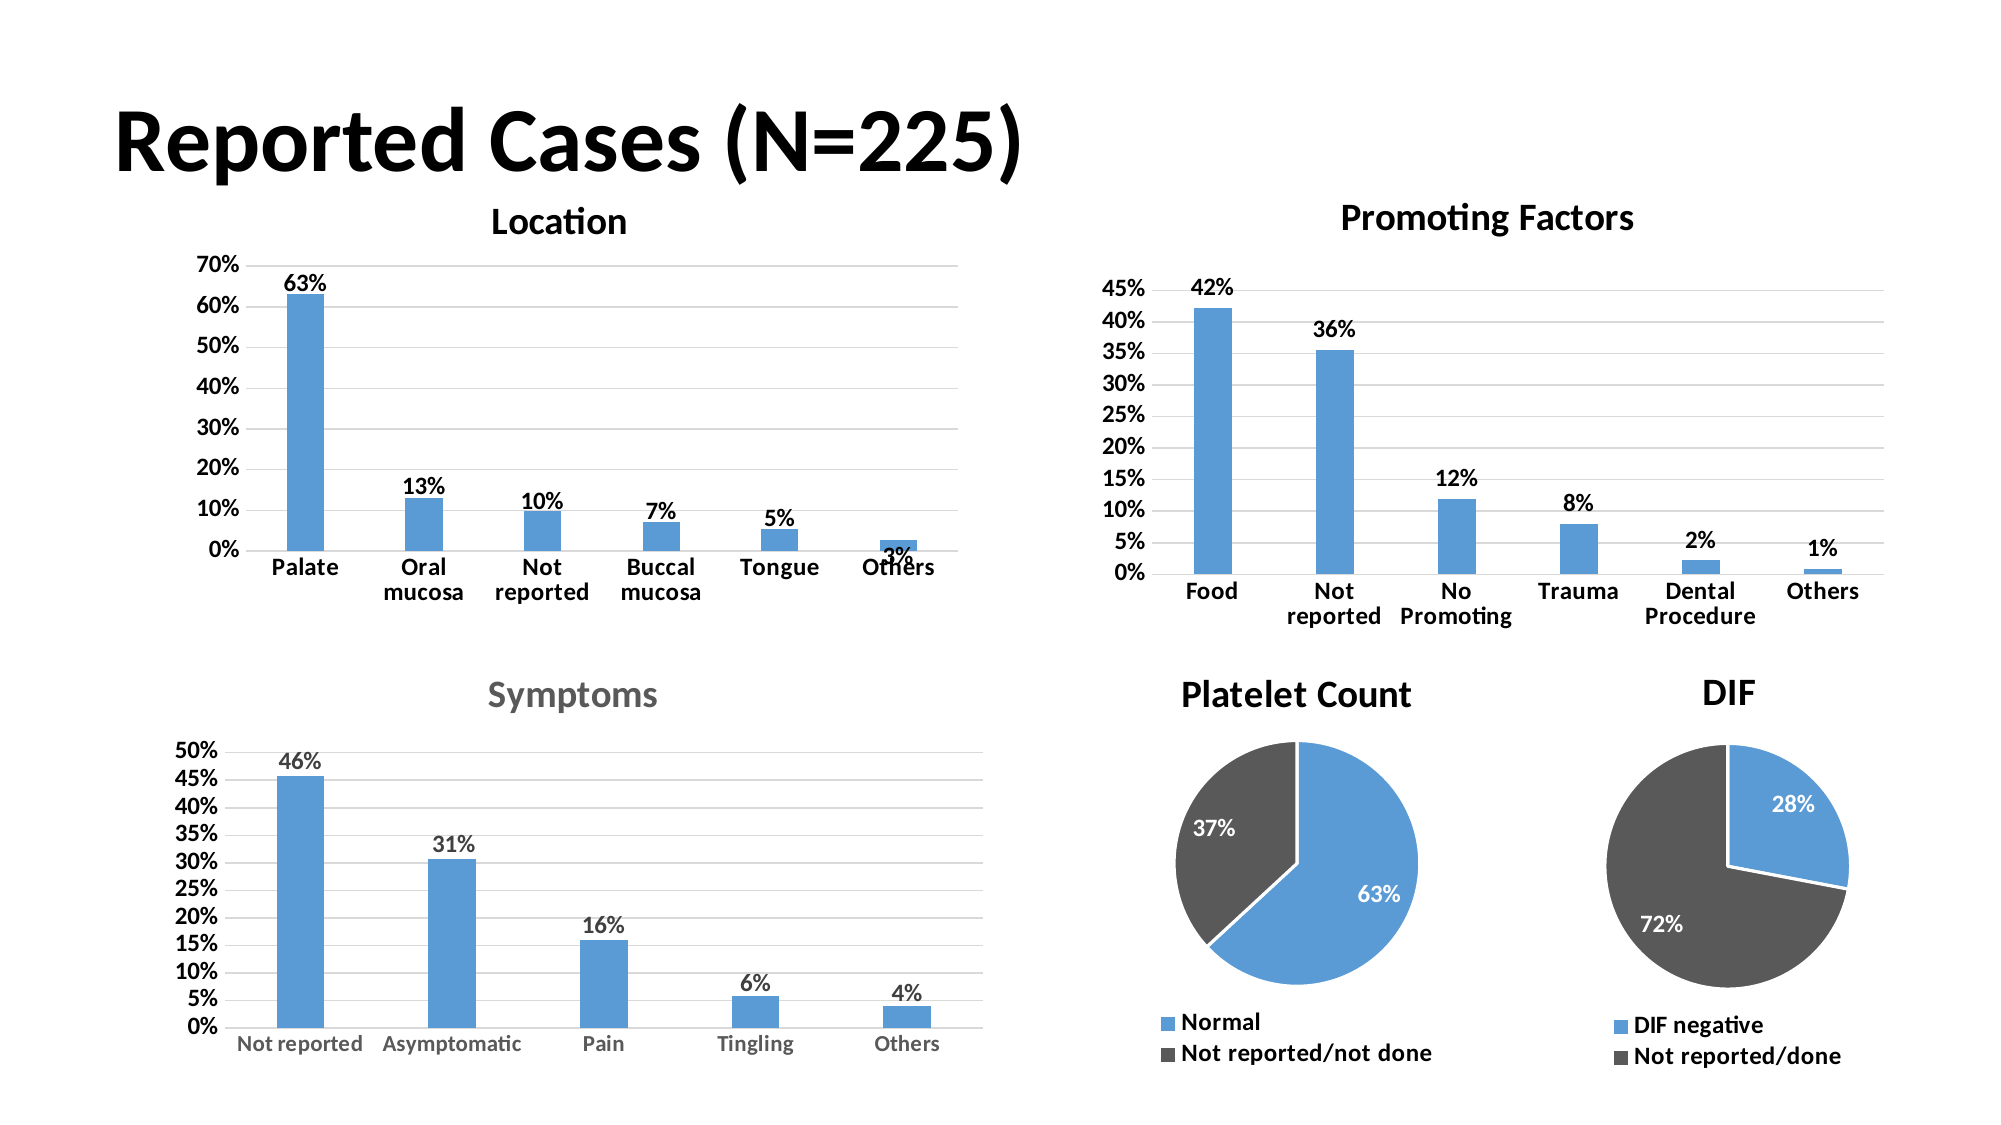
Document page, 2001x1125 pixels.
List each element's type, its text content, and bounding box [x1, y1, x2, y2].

title Reported Cases (N=225) [99, 0, 1730, 200]
chart [1021, 653, 1971, 1077]
chart [1085, 189, 1901, 640]
chart [157, 193, 1000, 1066]
